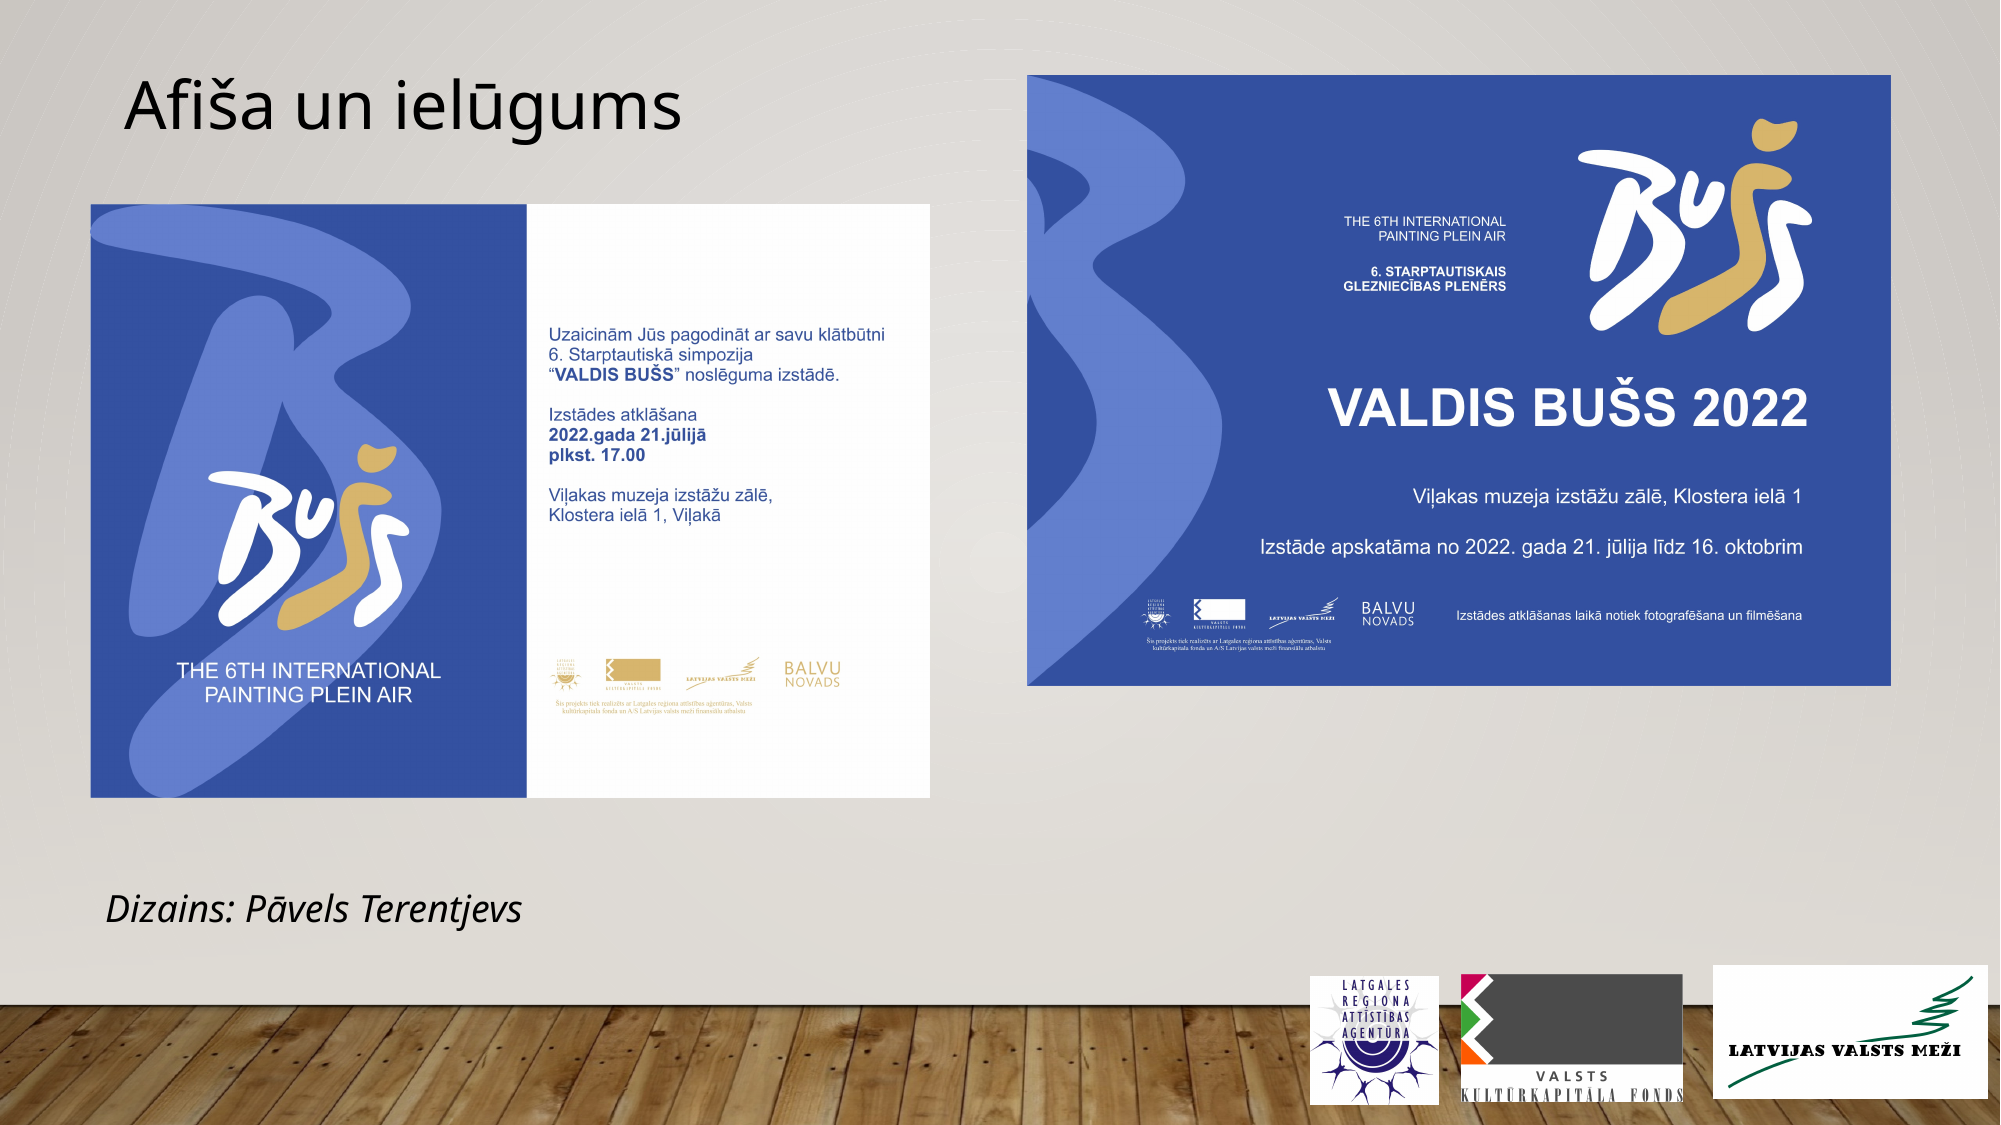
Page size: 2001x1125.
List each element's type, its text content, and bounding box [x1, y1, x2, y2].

text_box Afiša un ielūgums [109, 55, 1094, 151]
picture [1027, 75, 1891, 686]
picture [90, 204, 931, 799]
picture [0, 965, 2000, 1125]
text_box Dizains: Pāvels Terentjevs [90, 877, 617, 938]
